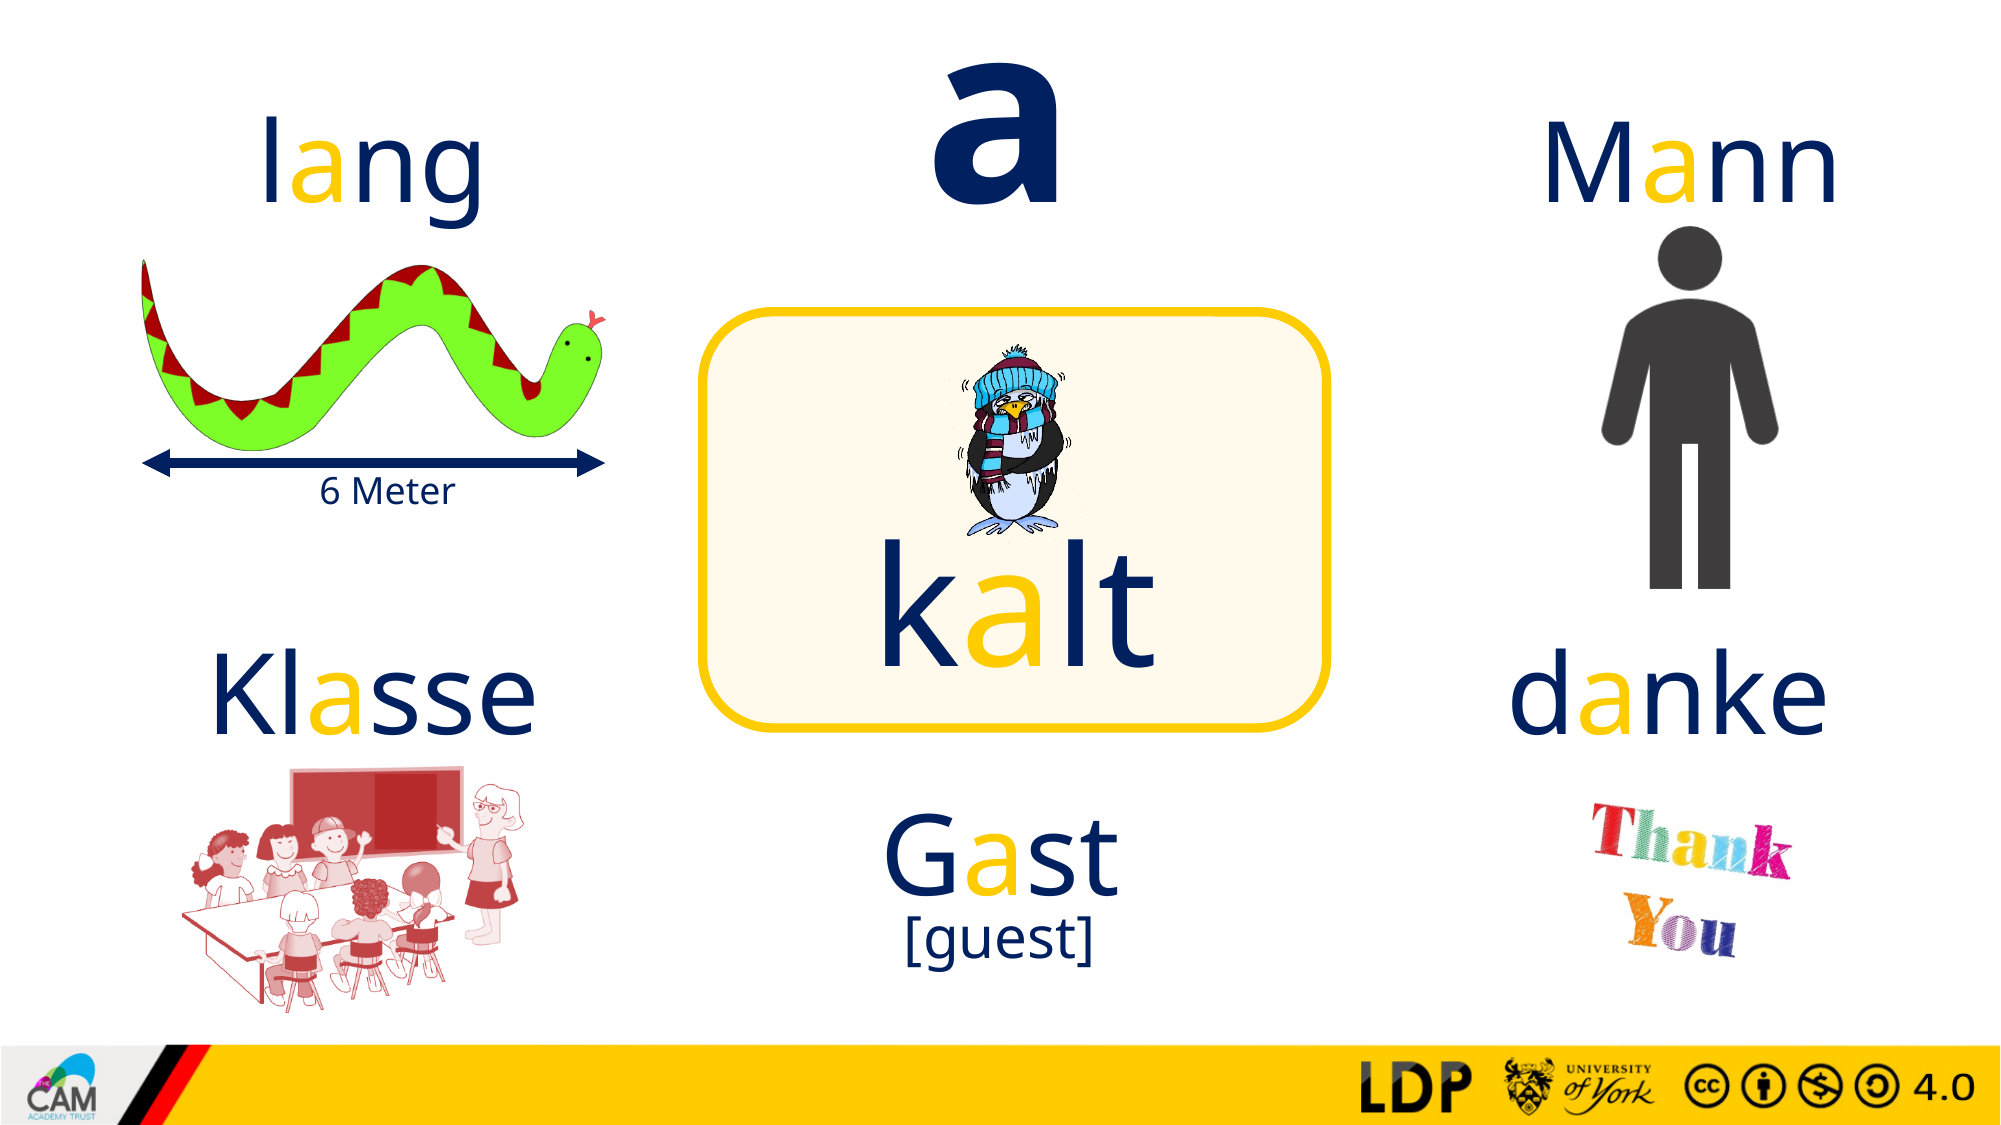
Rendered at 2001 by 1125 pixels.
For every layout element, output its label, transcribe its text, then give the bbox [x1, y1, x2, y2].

title a [874, 28, 1126, 215]
text_box lang [243, 82, 504, 157]
picture [0, 0, 2001, 1125]
text_box Mann [1523, 82, 1858, 214]
text_box danke [1491, 614, 1847, 765]
text_box [guest] [879, 893, 1121, 978]
text_box Gast [865, 775, 1135, 926]
text_box Klasse [192, 614, 555, 765]
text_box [243, 157, 504, 622]
text_box kalt [701, 310, 1328, 730]
